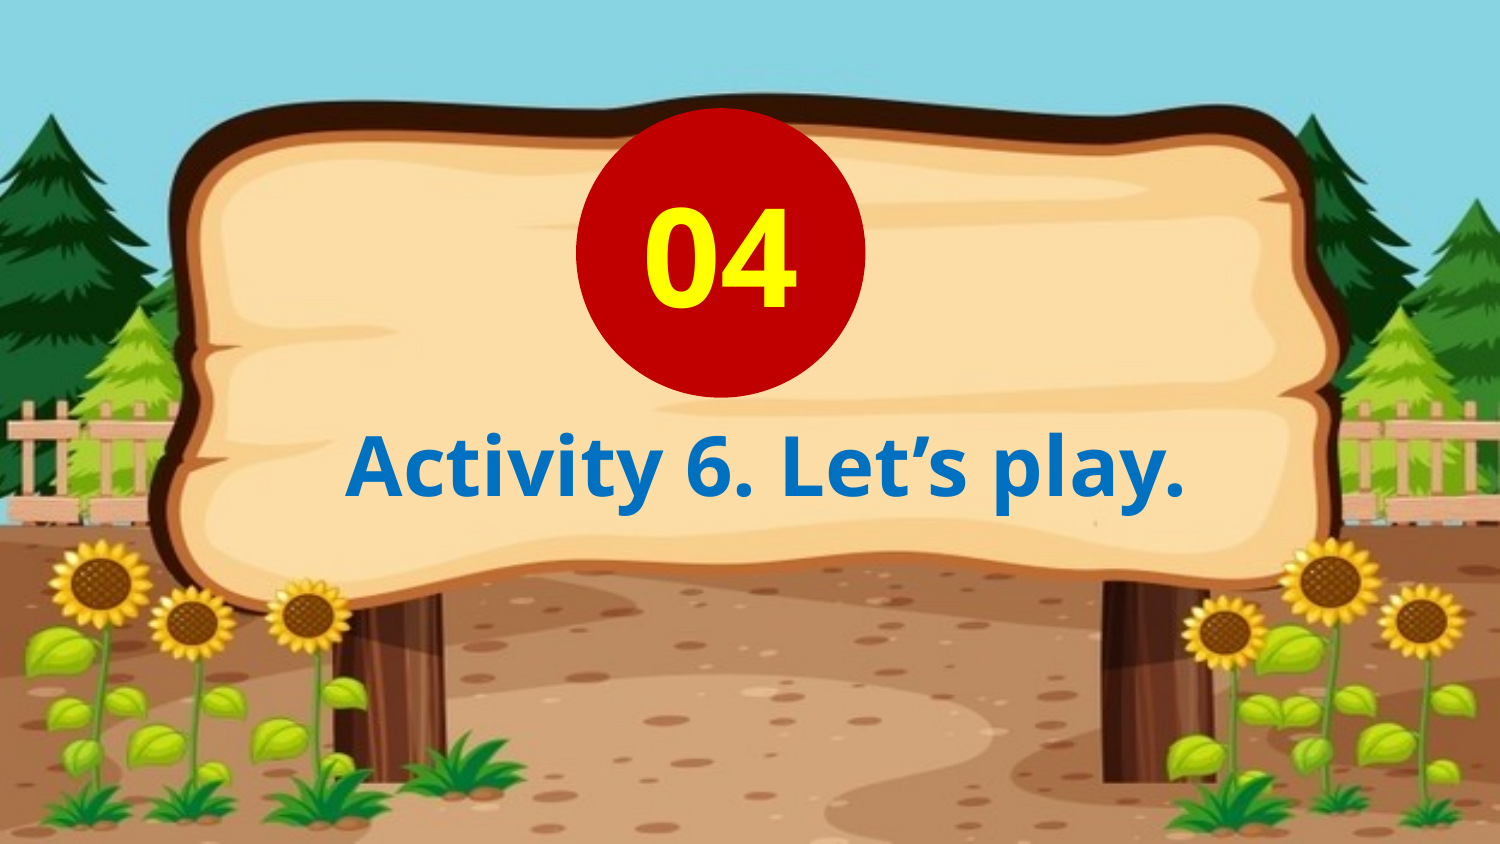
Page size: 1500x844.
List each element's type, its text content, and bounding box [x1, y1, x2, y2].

picture [0, 0, 1500, 844]
text_box Activity 6. Let’s play. [134, 397, 1399, 558]
text_box 04 [573, 106, 868, 400]
